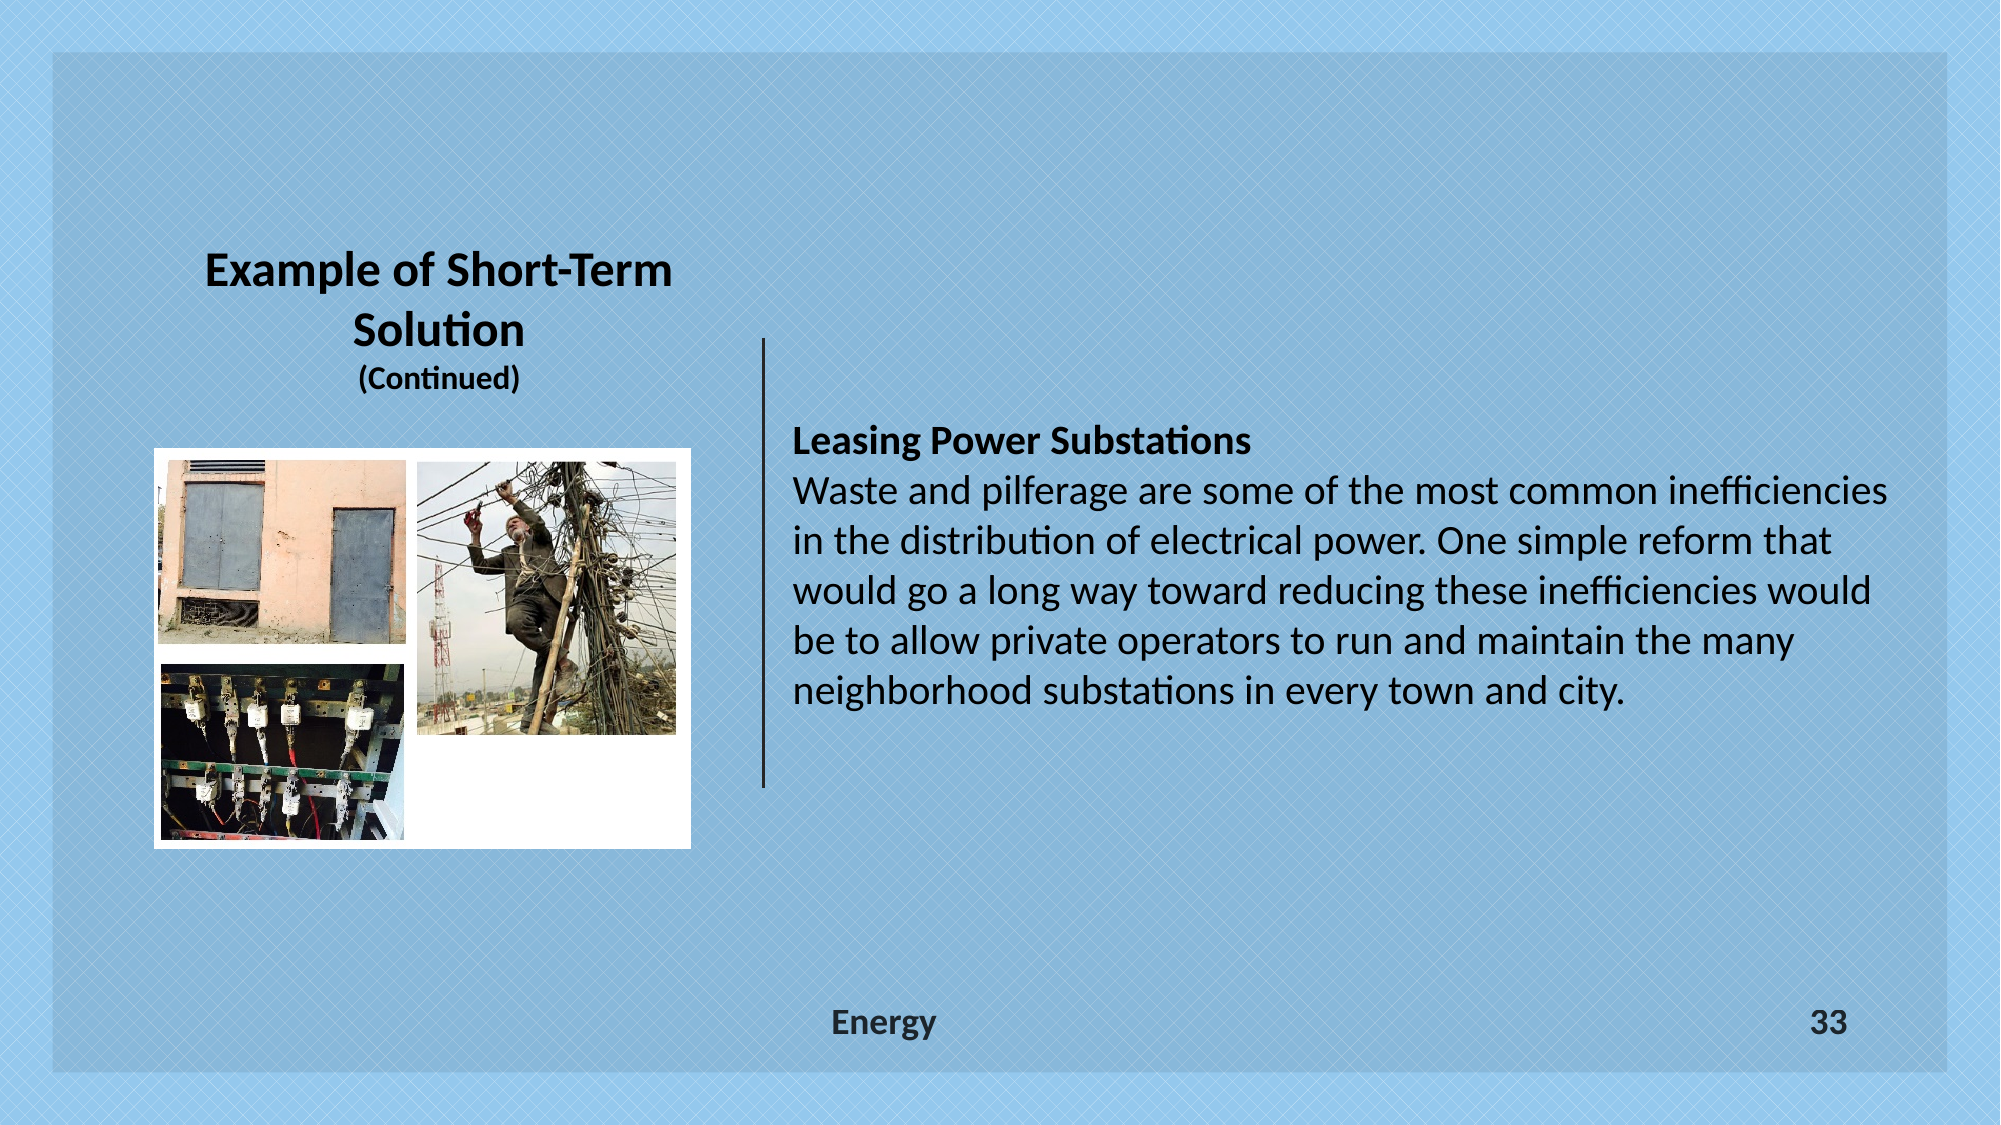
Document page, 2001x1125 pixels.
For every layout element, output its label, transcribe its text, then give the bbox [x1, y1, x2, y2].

picture [154, 448, 691, 849]
footer Energy [816, 989, 1680, 1050]
text_box Example of Short-Term Solution (Continued) [115, 228, 764, 404]
text_box [52, 51, 1948, 1073]
slide_number 33 [1734, 989, 1863, 1050]
text_box Leasing Power Substations Waste and pilferage are some of the most common inefficiencies in the distribution of electrical power. One simple reform that would go a long way toward reducing these inefficiencies would be to allow private operators to run and maintain the many neighborhood substations in every town and city. [777, 405, 1917, 771]
